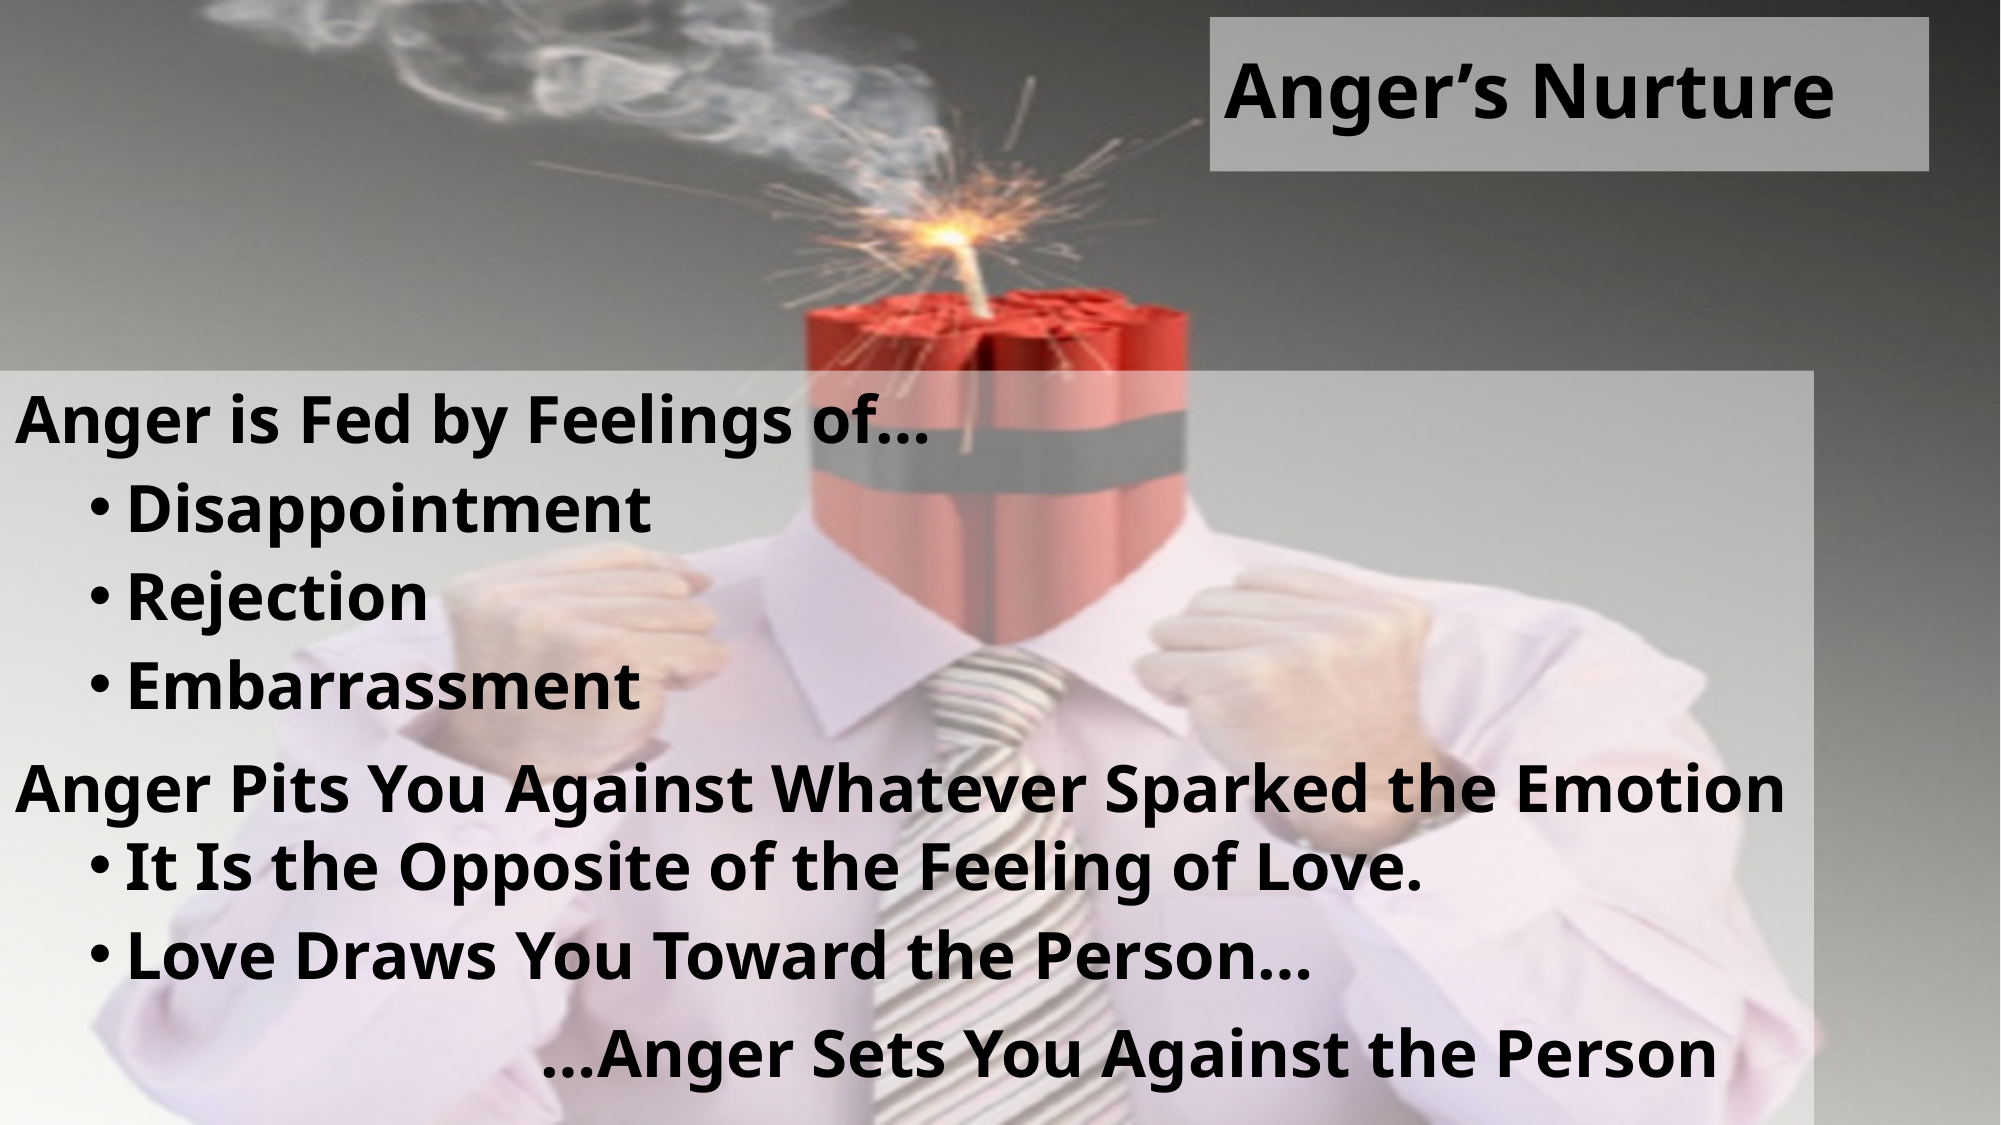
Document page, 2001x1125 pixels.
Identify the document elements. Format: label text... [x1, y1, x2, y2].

list Anger is Fed by Feelings of… Disappointment Rejection Embarrassment Anger Pits You Against Whatever Sparked the Emotion It Is the Opposite of the Feeling of Love. Love Draws You Toward the Person… …Anger Sets You Against the Person [0, 370, 1814, 1125]
picture [0, 0, 2001, 1125]
title Anger’s Nurture [1209, 17, 1930, 172]
